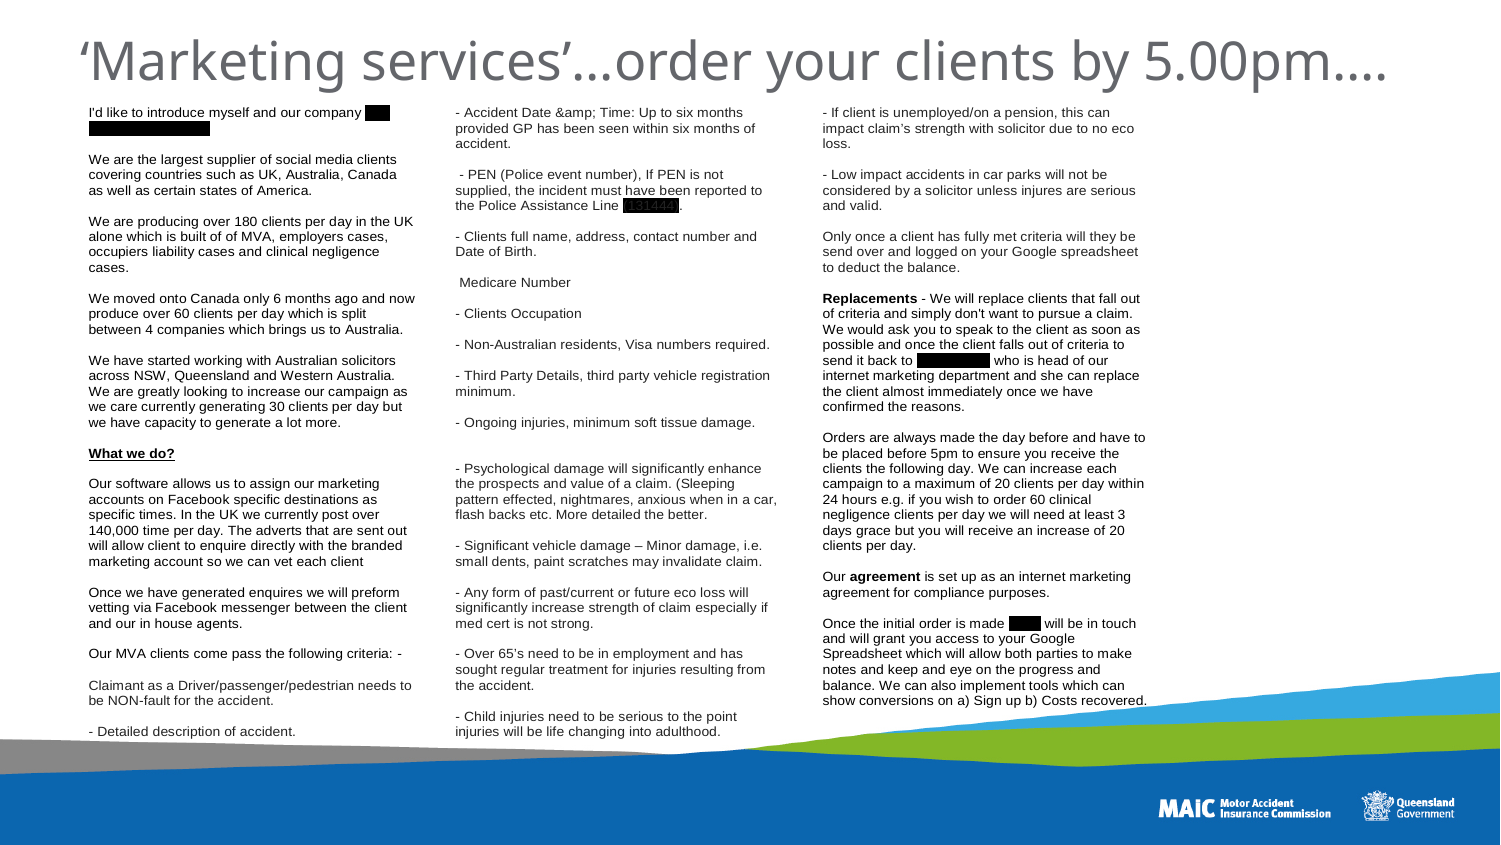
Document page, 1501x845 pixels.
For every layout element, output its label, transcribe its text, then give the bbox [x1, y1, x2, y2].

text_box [88, 105, 1152, 757]
title ‘Marketing services’…order your clients by 5.00pm…. [65, 20, 1430, 106]
picture [0, 670, 1500, 845]
